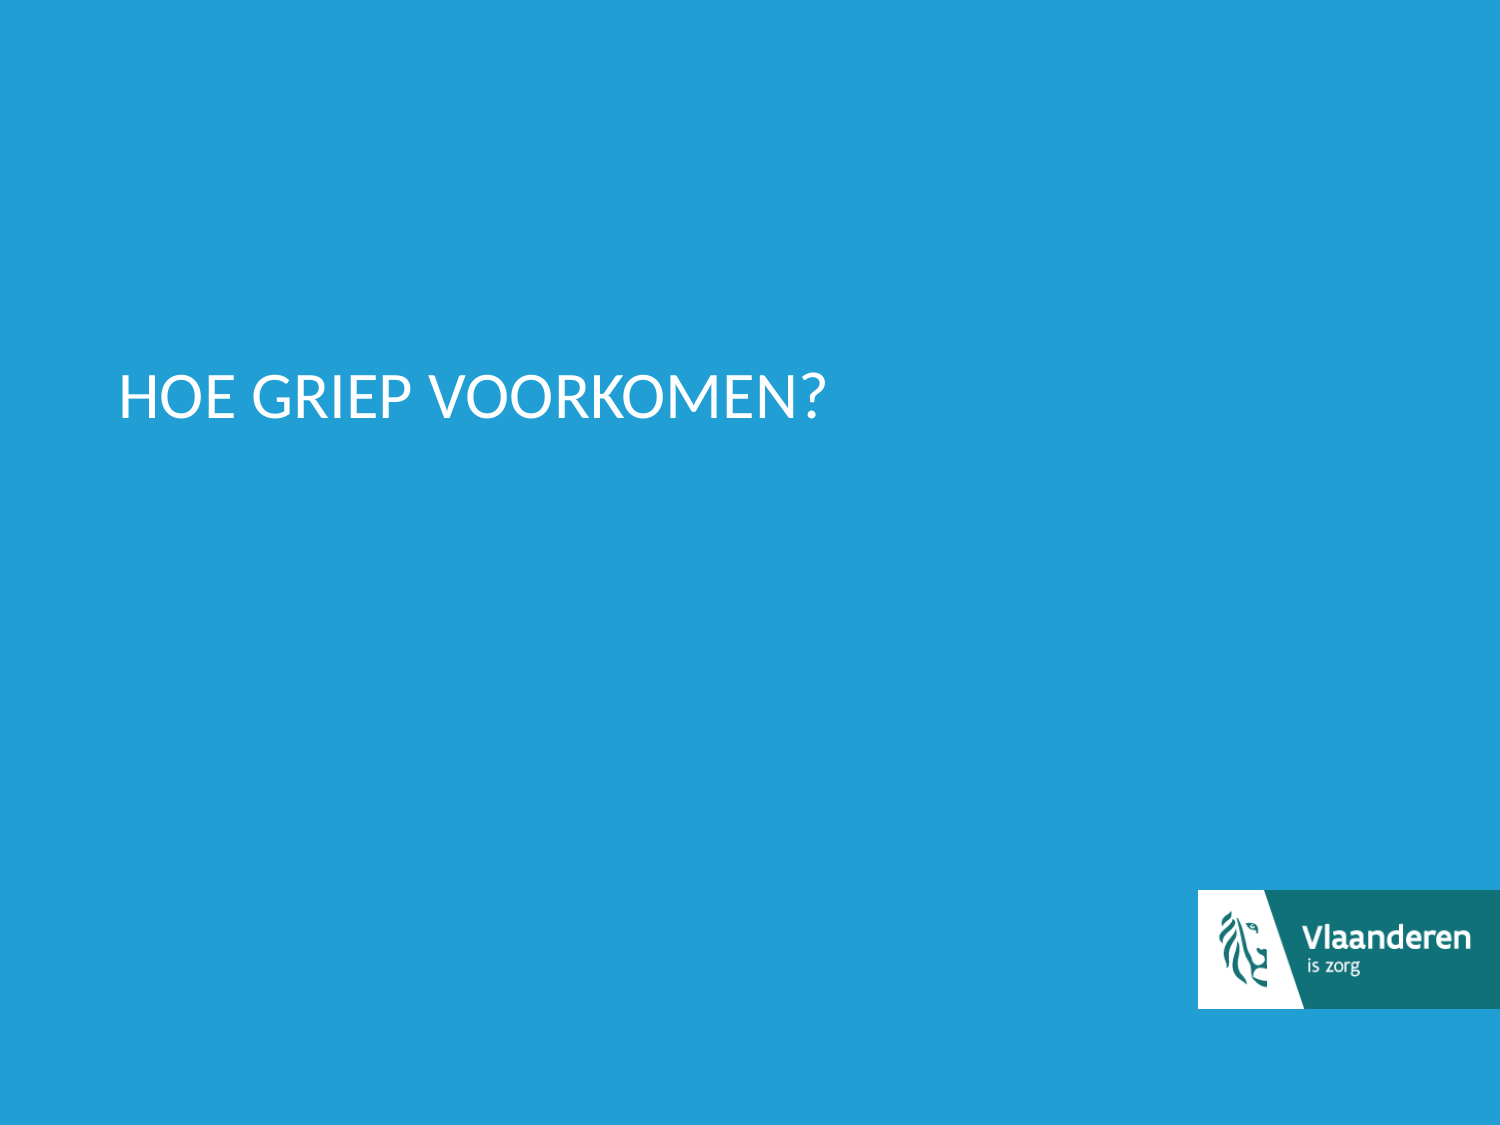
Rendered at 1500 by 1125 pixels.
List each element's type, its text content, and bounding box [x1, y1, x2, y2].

picture [1198, 890, 1500, 1009]
title Hoe griep voorkomen? [118, 208, 1394, 432]
